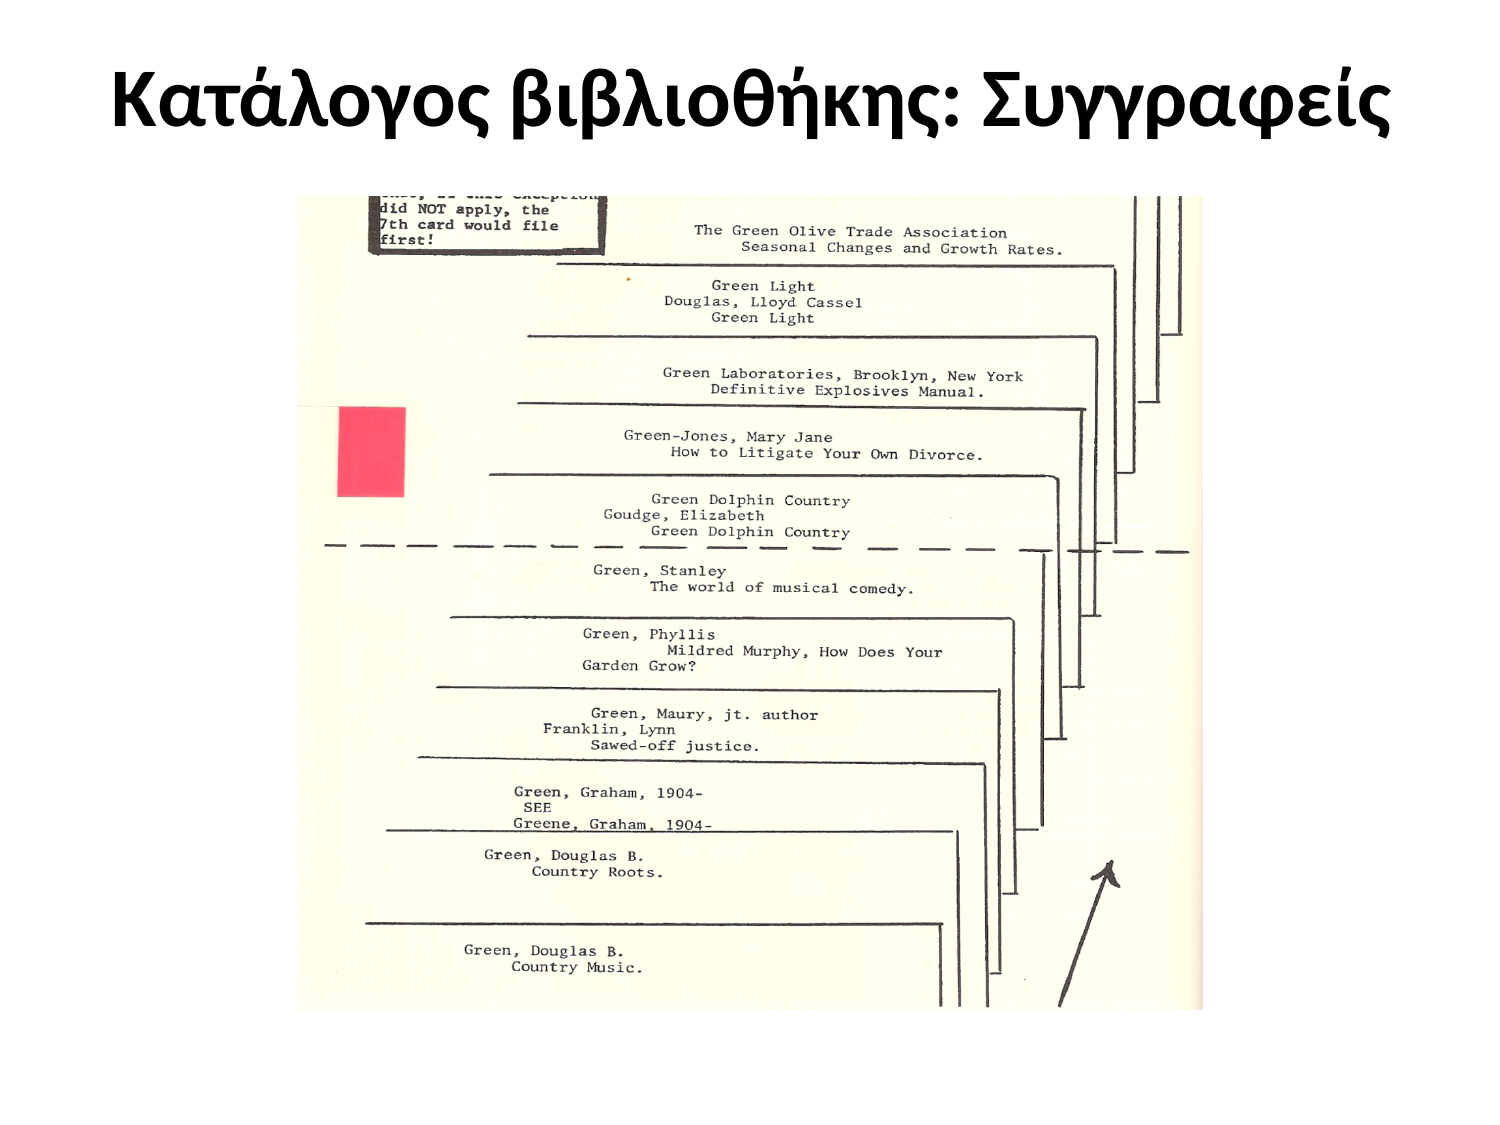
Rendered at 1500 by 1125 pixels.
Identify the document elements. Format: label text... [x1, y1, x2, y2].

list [296, 196, 1204, 1011]
title Κατάλογος βιβλιοθήκης: Συγγραφείς [76, 19, 1427, 169]
